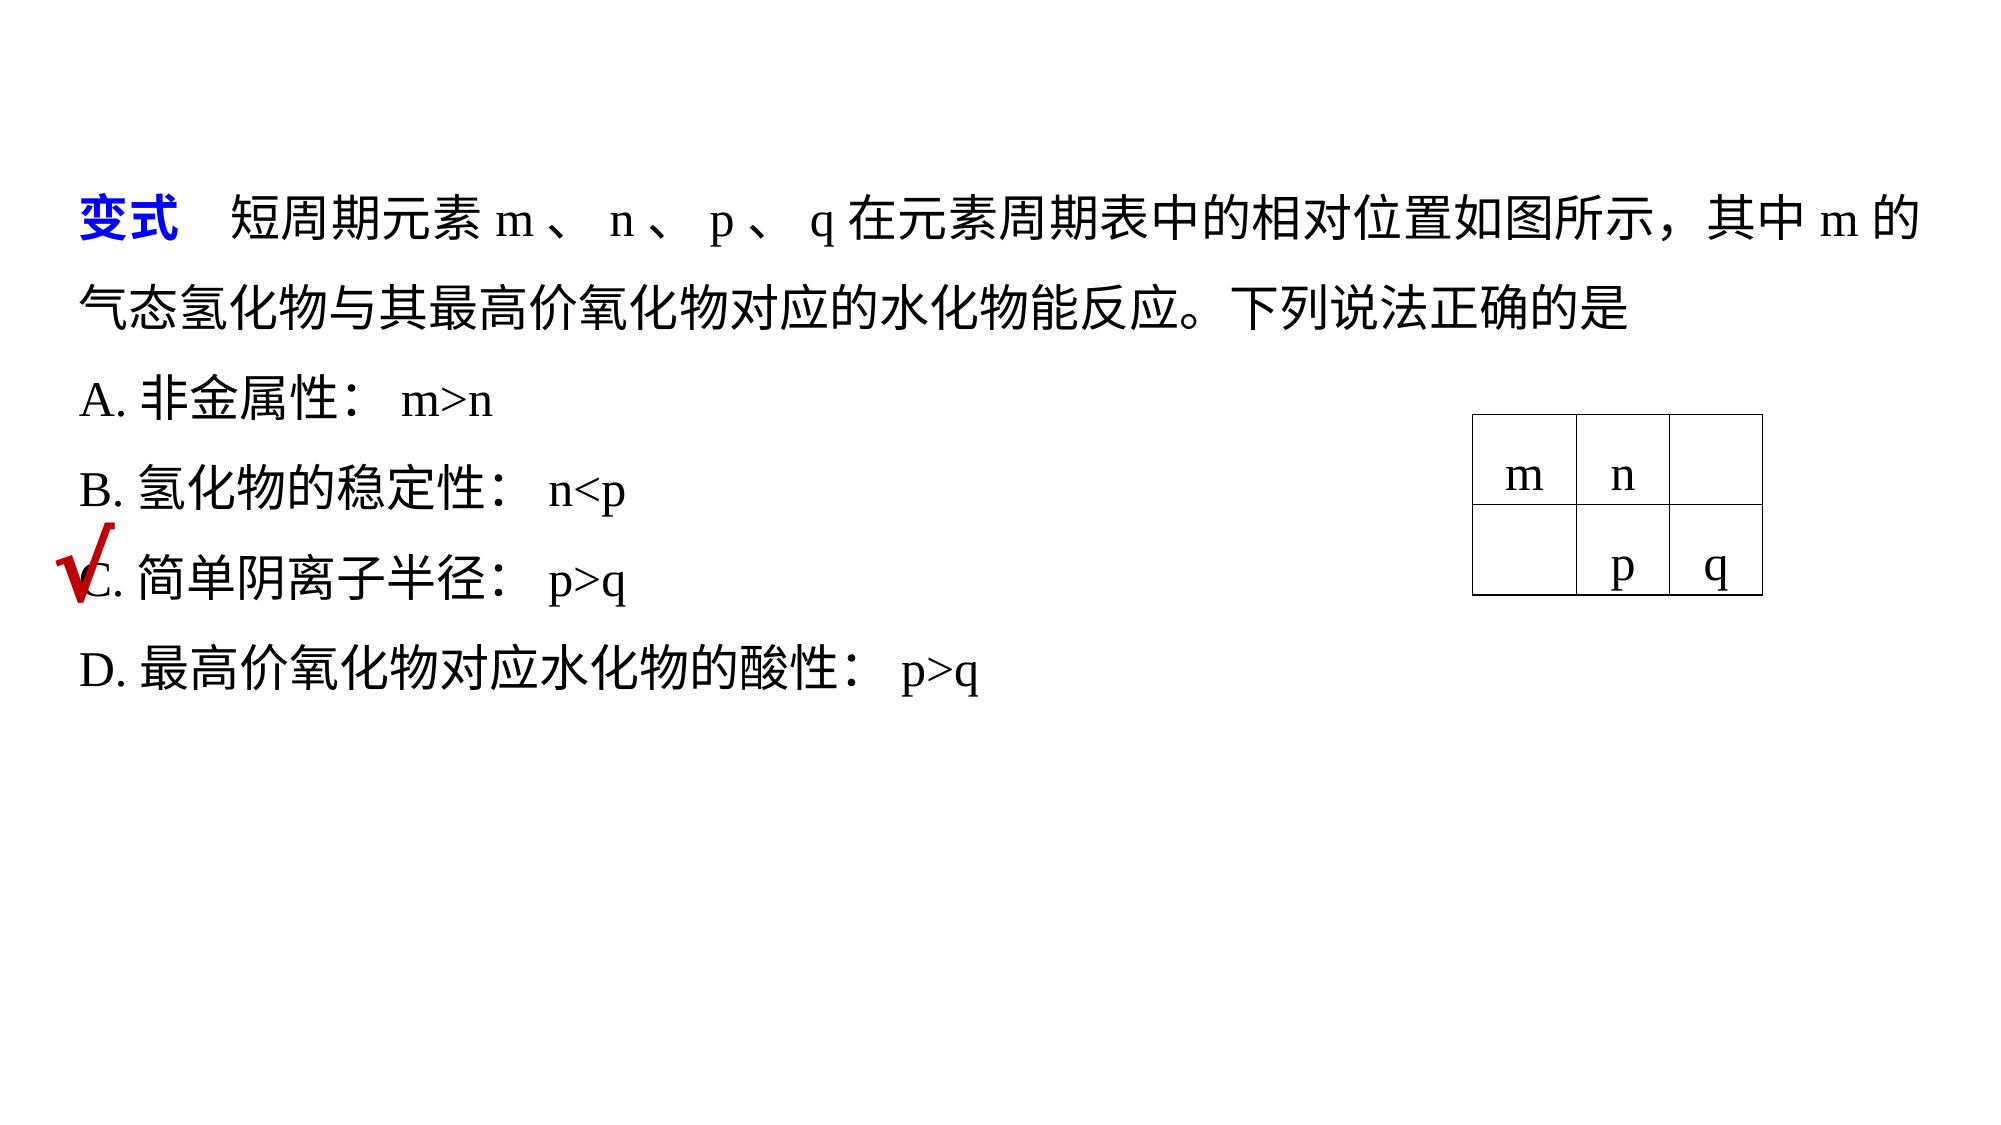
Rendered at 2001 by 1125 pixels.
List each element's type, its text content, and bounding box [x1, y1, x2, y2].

table_header n [1577, 415, 1669, 504]
text_box √ [37, 499, 162, 628]
table_header [1670, 415, 1762, 504]
text_box 变式 短周期元素m、n、p、q在元素周期表中的相对位置如图所示，其中m的气态氢化物与其最高价氧化物对应的水化物能反应。下列说法正确的是 A.非金属性：m>n B.氢化物的稳定性：n<p C.简单阴离子半径：p>q D.最高价氧化物对应水化物的酸性：p>q [63, 148, 1936, 704]
table_header m [1473, 415, 1576, 504]
table_cell q [1670, 505, 1762, 594]
table_cell p [1577, 505, 1669, 594]
table_cell [1473, 505, 1576, 594]
